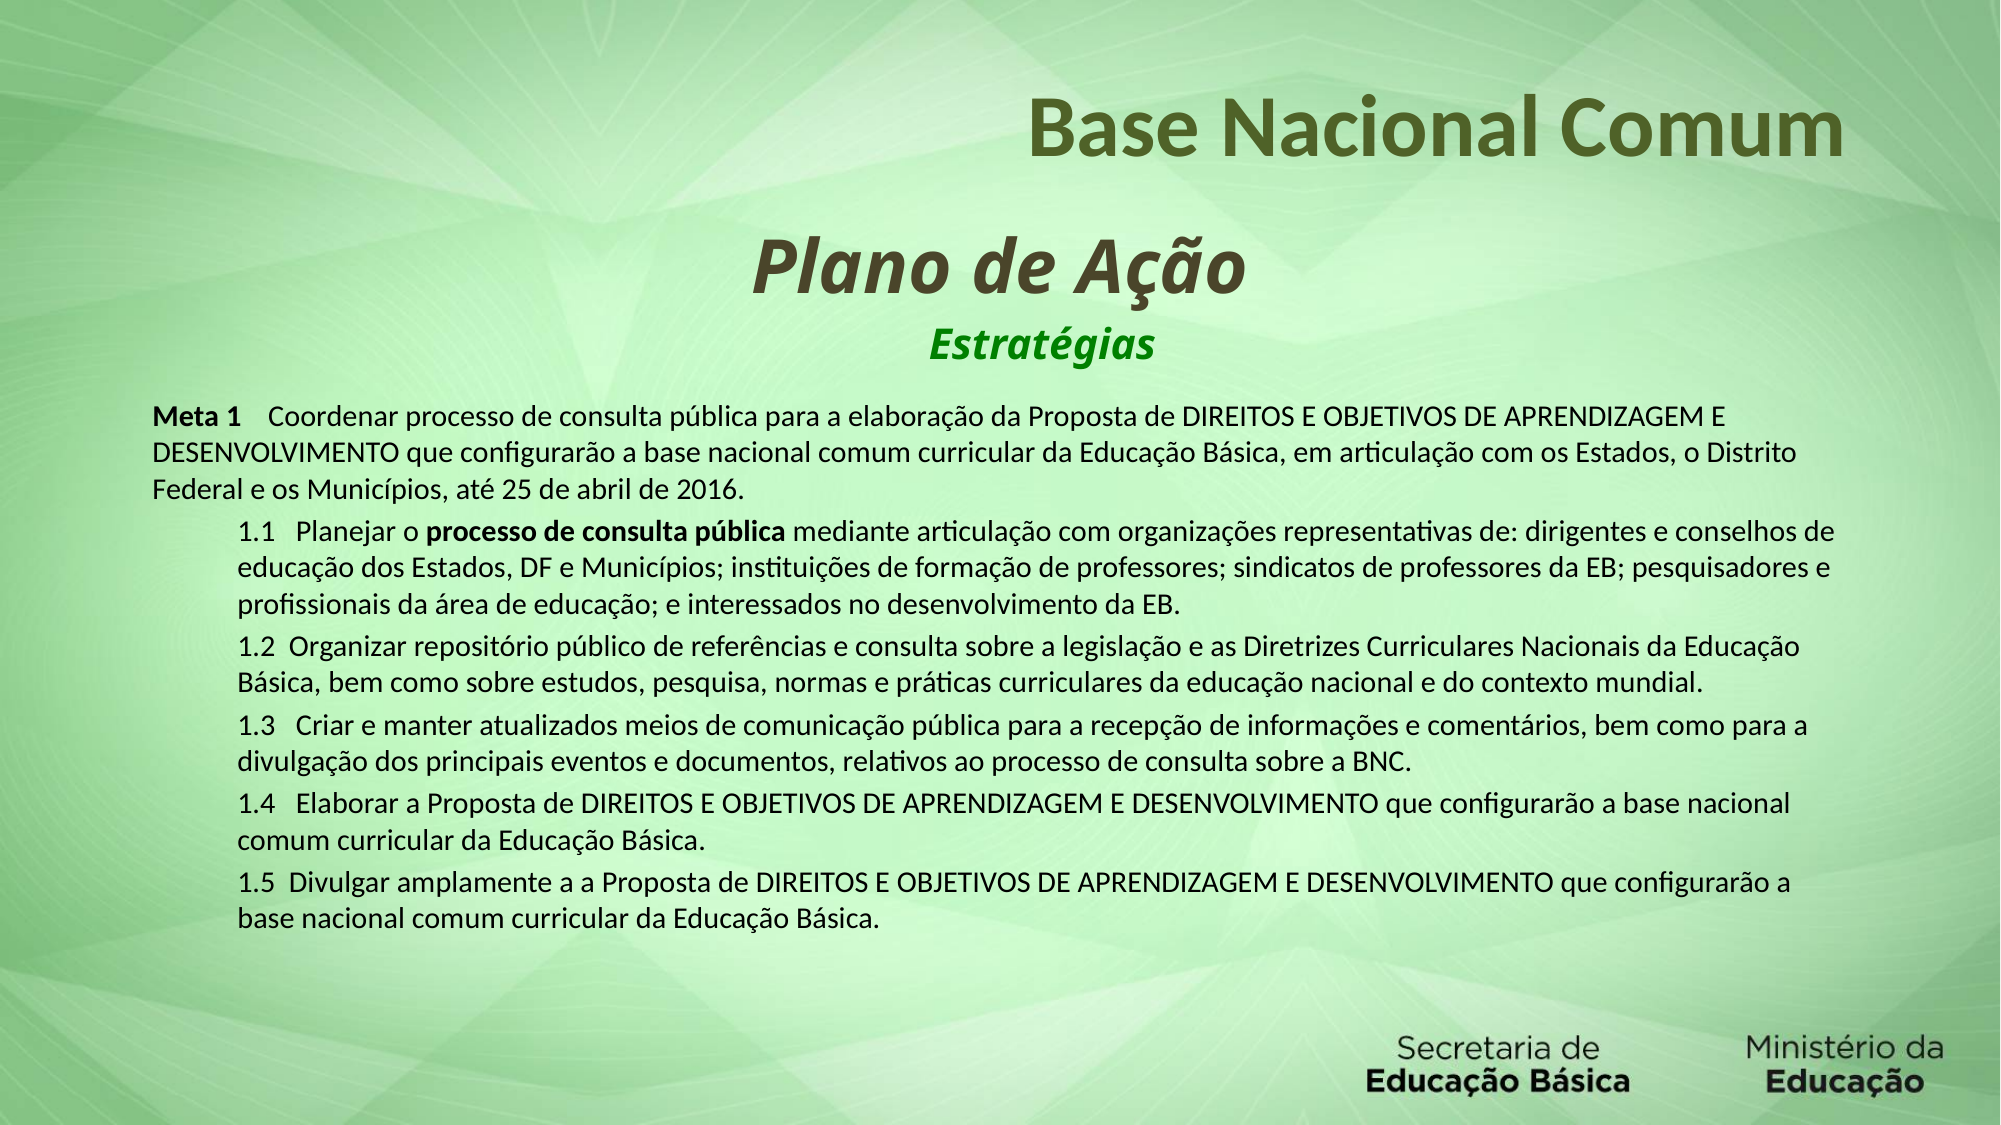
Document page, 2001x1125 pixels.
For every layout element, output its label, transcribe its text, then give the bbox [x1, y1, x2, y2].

picture [0, 0, 2001, 1125]
title Base Nacional Comum [137, 59, 1863, 182]
list Plano de Ação Estratégias Meta 1 Coordenar processo de consulta pública para a elaboração da Proposta de DIREITOS E OBJETIVOS DE APRENDIZAGEM E DESENVOLVIMENTO que configurarão a base nacional comum curricular da Educação Básica, em articulação com os Estados, o Distrito Federal e os Municípios, até 25 de abril de 2016. 1.1 Planejar o processo de consulta pública mediante articulação com organizações representativas de: dirigentes e conselhos de educação dos Estados, DF e Municípios; instituições de formação de professores; sindicatos de professores da EB; pesquisadores e profissionais da área de educação; e interessados no desenvolvimento da EB. 1.2 Organizar repositório público de referências e consulta sobre a legislação e as Diretrizes Curriculares Nacionais da Educação Básica, bem como sobre estudos, pesquisa, normas e práticas curriculares da educação nacional e do contexto mundial. 1.3 Criar e manter atualizados meios de comunicação pública para a recepção de informações e comentários, bem como para a divulgação dos principais eventos e documentos, relativos ao processo de consulta sobre a BNC. 1.4 Elaborar a Proposta de DIREITOS E OBJETIVOS DE APRENDIZAGEM E DESENVOLVIMENTO que configurarão a base nacional comum curricular da Educação Básica. 1.5 Divulgar amplamente a a Proposta de DIREITOS E OBJETIVOS DE APRENDIZAGEM E DESENVOLVIMENTO que configurarão a base nacional comum curricular da Educação Básica. [137, 211, 1863, 955]
